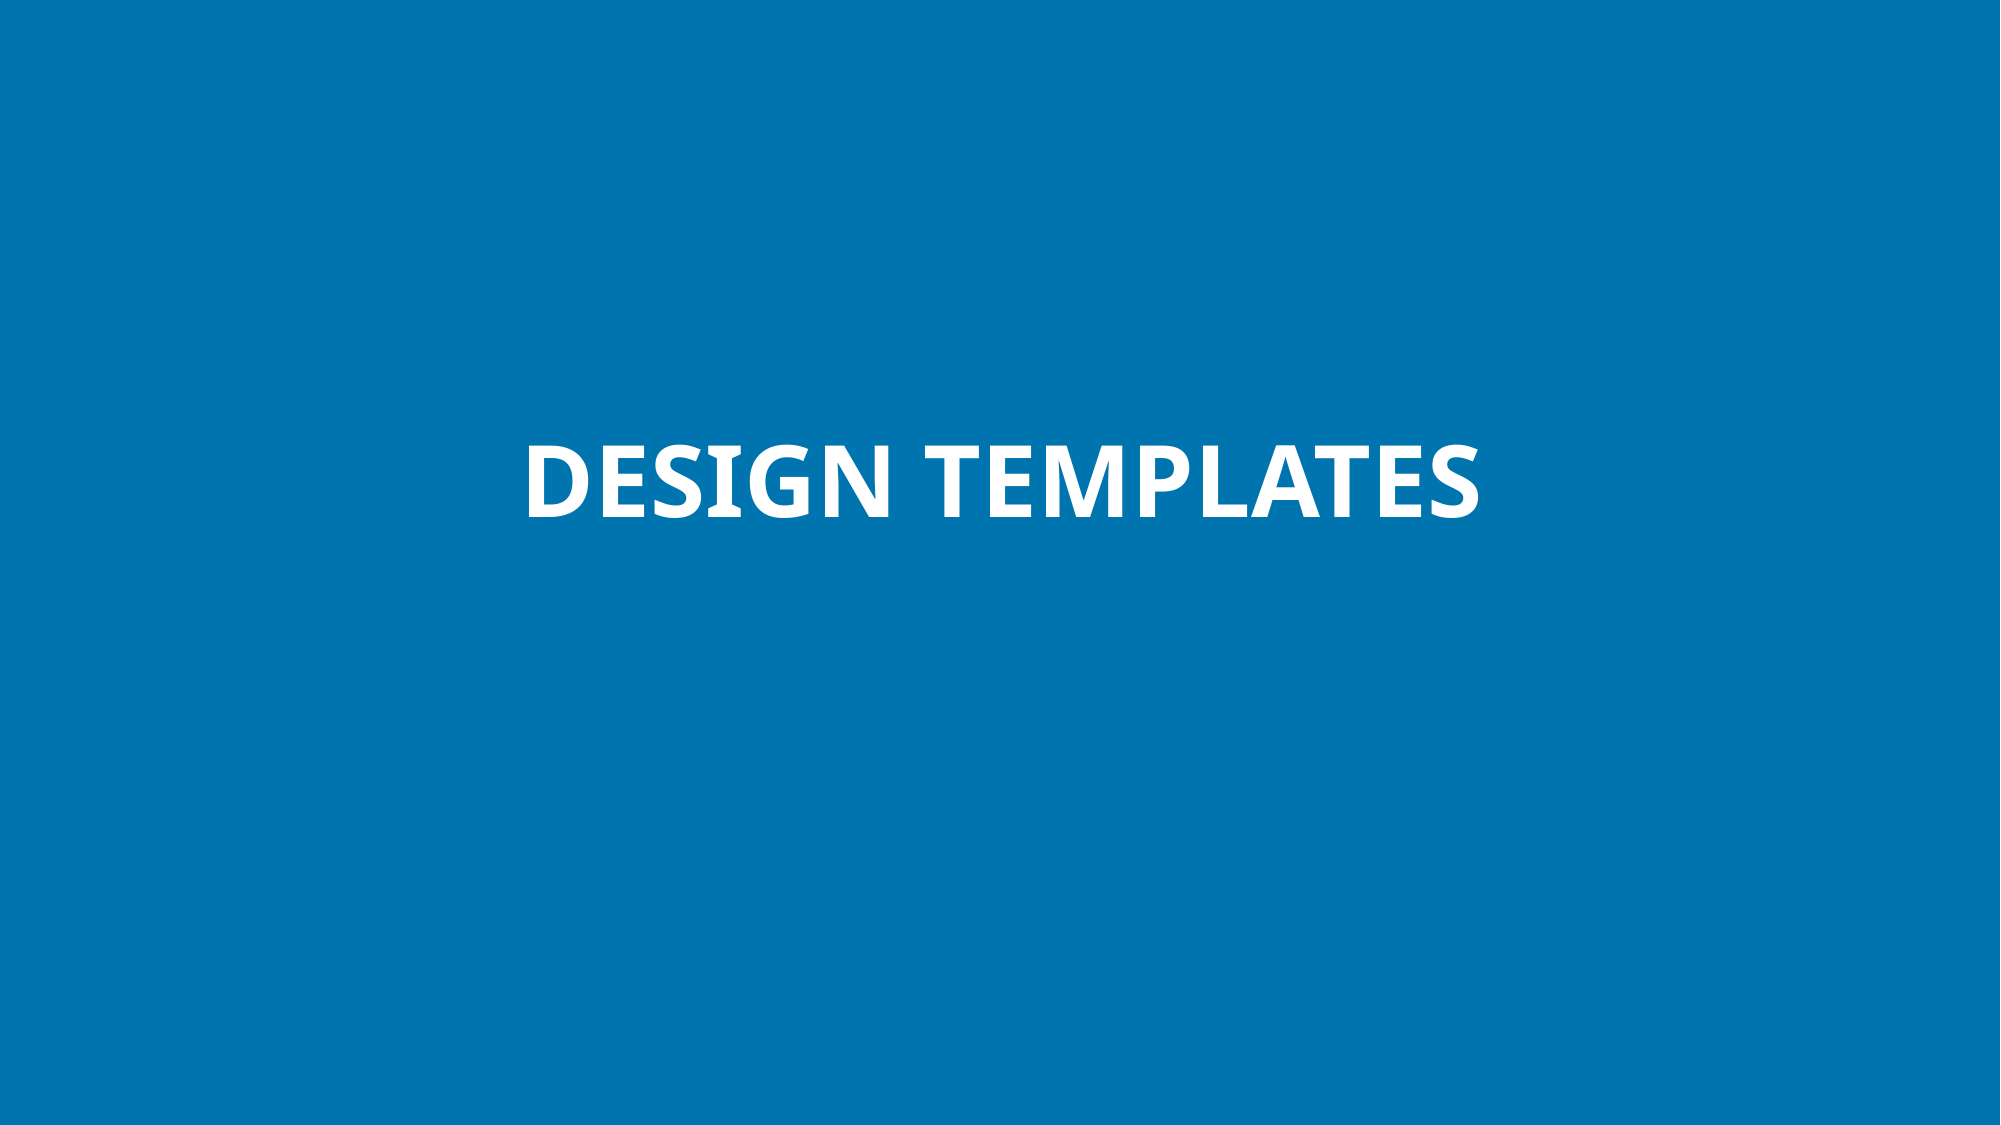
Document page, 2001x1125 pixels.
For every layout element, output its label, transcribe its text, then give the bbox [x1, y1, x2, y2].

text_box DESIGN TEMPLATES [253, 410, 1750, 546]
